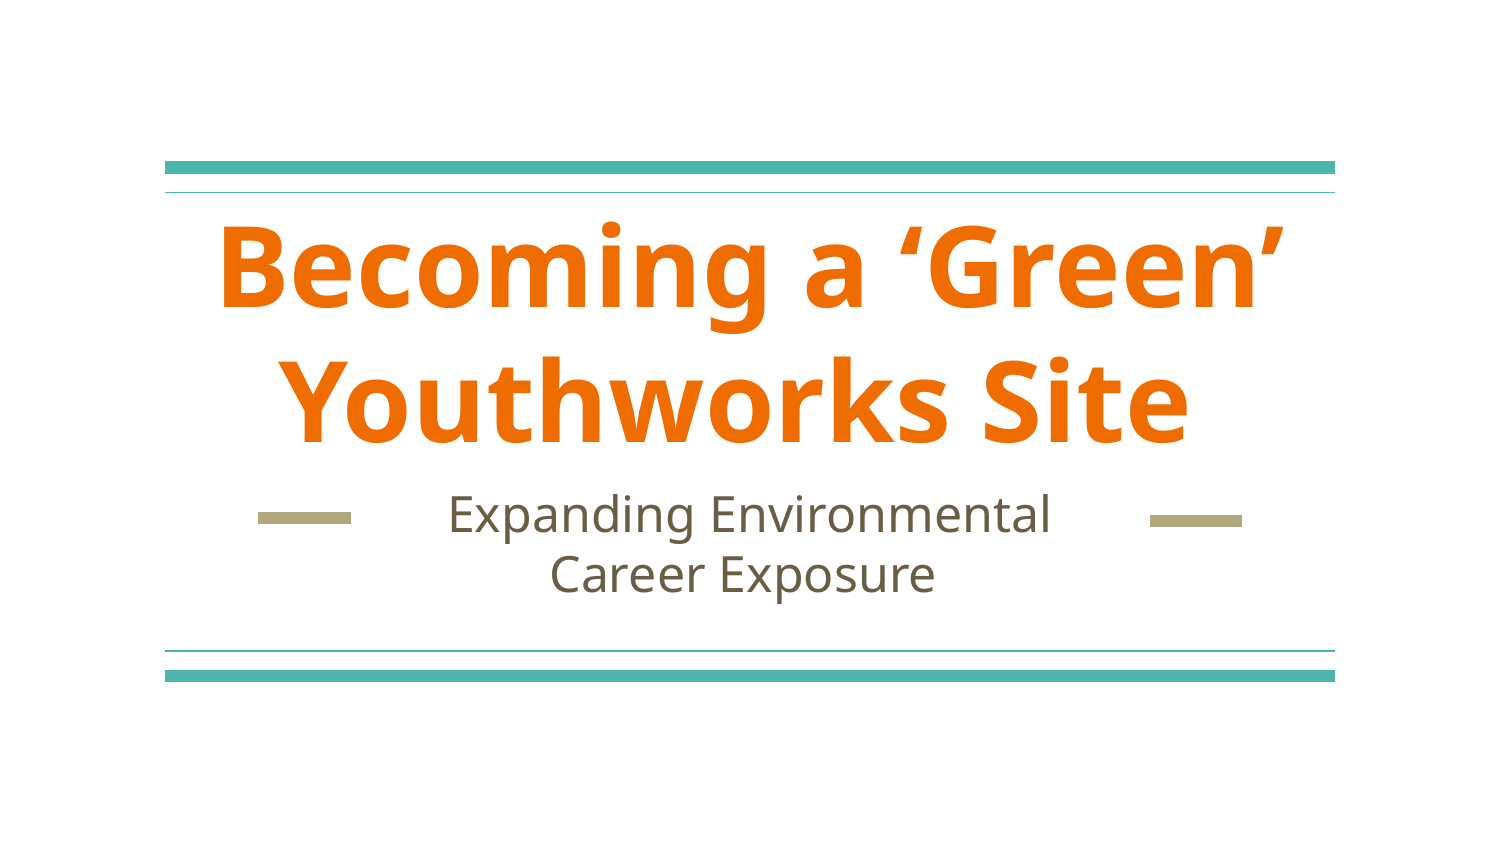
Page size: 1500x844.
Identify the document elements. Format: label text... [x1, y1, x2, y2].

title Becoming a ‘Green’ Youthworks Site [164, 312, 1336, 481]
subtitle Expanding Environmental Career Exposure [350, 467, 1150, 598]
